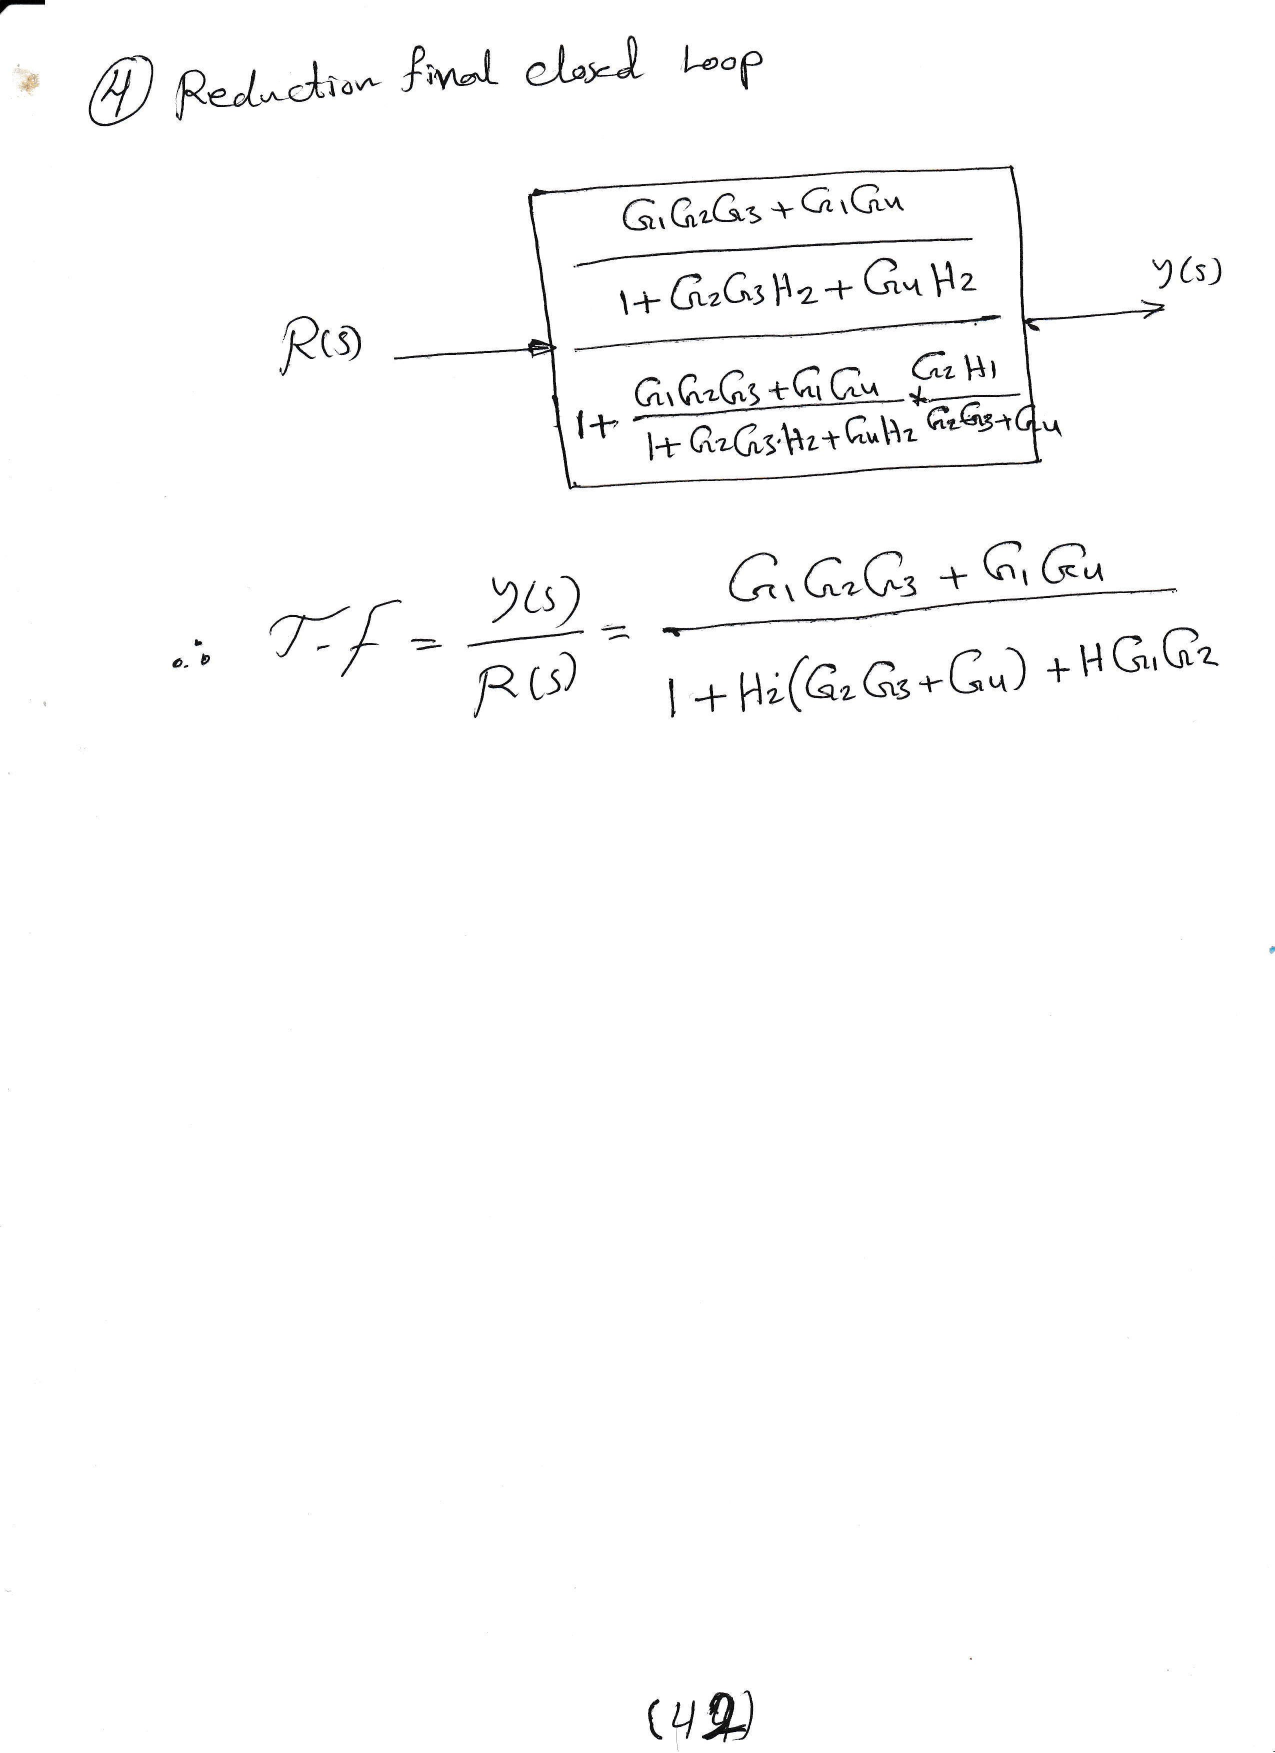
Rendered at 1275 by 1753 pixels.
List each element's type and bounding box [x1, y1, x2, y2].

text_box [0, 0, 1275, 1752]
